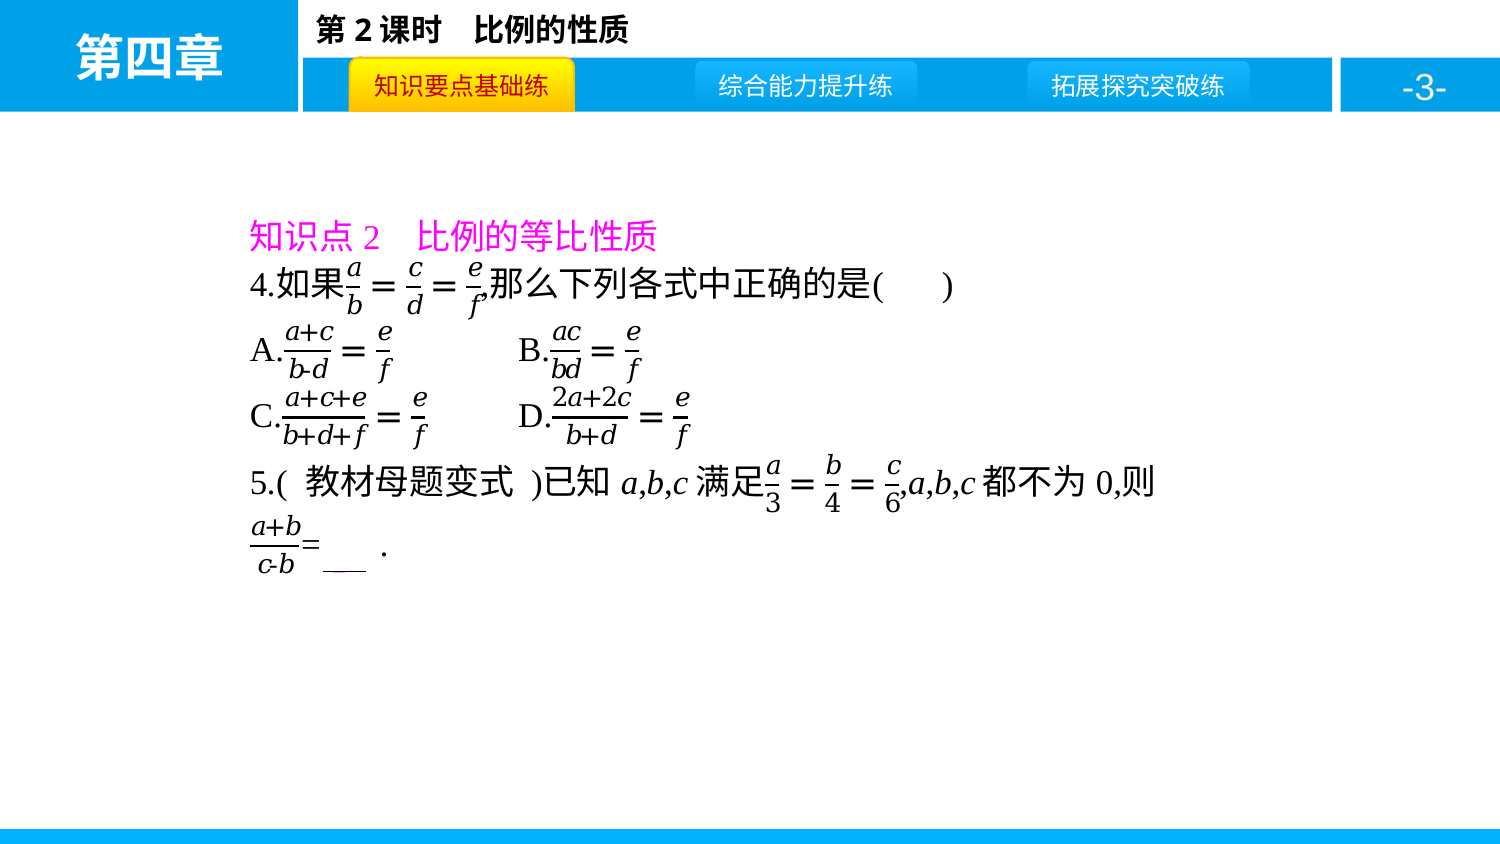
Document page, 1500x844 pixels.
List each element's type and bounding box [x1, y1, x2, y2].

text_box [249, 214, 1250, 793]
